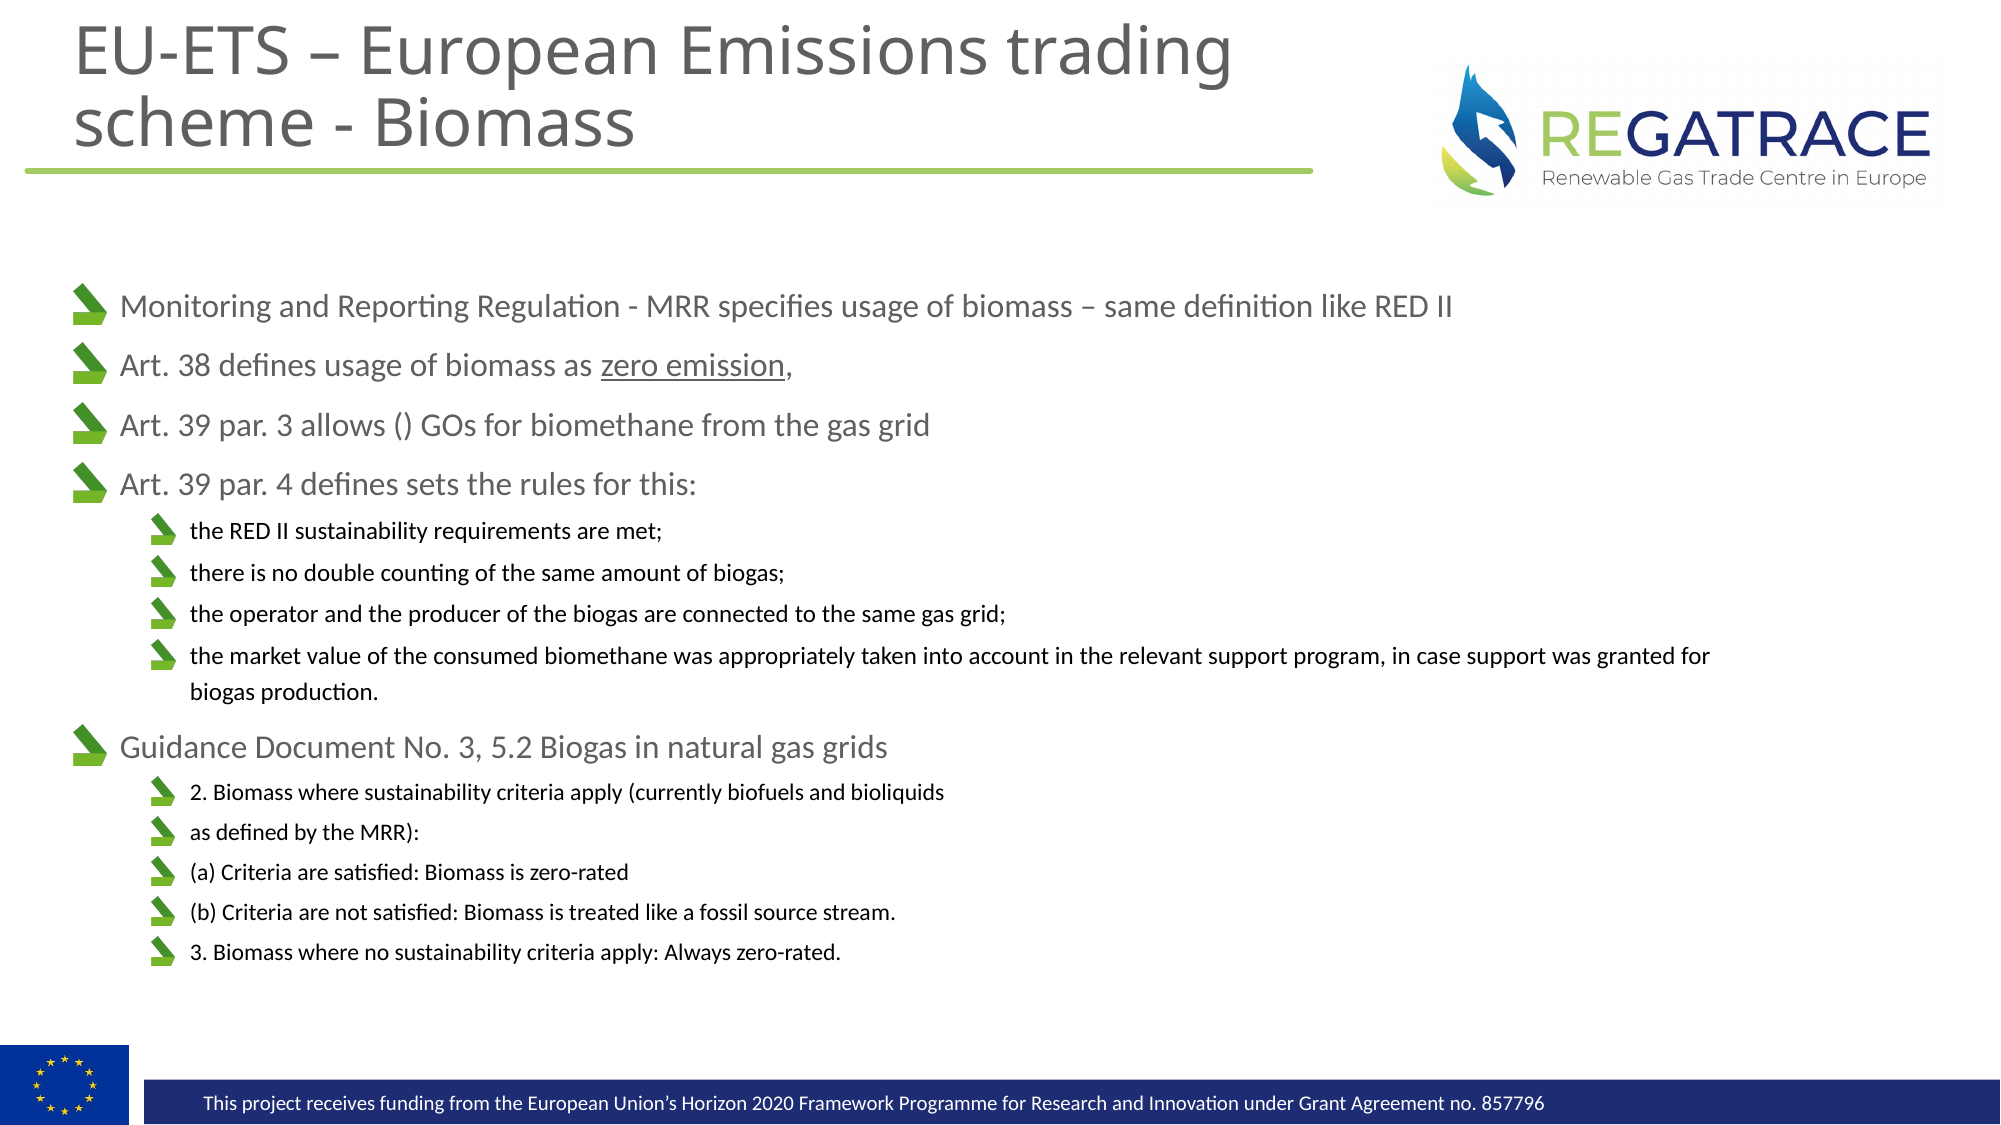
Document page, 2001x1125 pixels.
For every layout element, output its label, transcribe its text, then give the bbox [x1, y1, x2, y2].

picture [73, 402, 107, 444]
picture [73, 283, 107, 325]
picture [1432, 54, 1942, 212]
picture [73, 342, 107, 384]
picture [151, 856, 175, 886]
picture [73, 462, 107, 503]
picture [0, 1045, 129, 1125]
picture [151, 896, 175, 926]
list Monitoring and Reporting Regulation - MRR specifies usage of biomass – same definition like RED II Art. 38 defines usage of biomass as zero emission, Art. 39 par. 3 allows () GOs for biomethane from the gas grid Art. 39 par. 4 defines sets the rules for this: the RED II sustainability requirements are met; there is no double counting of the same amount of biogas; the operator and the producer of the biogas are connected to the same gas grid; the market value of the consumed biomethane was appropriately taken into account in the relevant support program, in case support was granted for biogas production. Guidance Document No. 3, 5.2 Biogas in natural gas grids 2. Biomass where sustainability criteria apply (currently biofuels and bioliquids as defined by the MRR): (a) Criteria are satisfied: Biomass is zero-rated (b) Criteria are not satisfied: Biomass is treated like a fossil source stream. 3. Biomass where no sustainability criteria apply: Always zero-rated. [58, 268, 1784, 983]
picture [151, 555, 176, 587]
picture [151, 936, 175, 966]
picture [151, 816, 175, 846]
title EU-ETS – European Emissions trading scheme - Biomass [58, 54, 1265, 168]
picture [151, 639, 176, 670]
picture [73, 724, 107, 766]
picture [151, 776, 175, 806]
picture [151, 597, 176, 629]
picture [151, 513, 176, 545]
